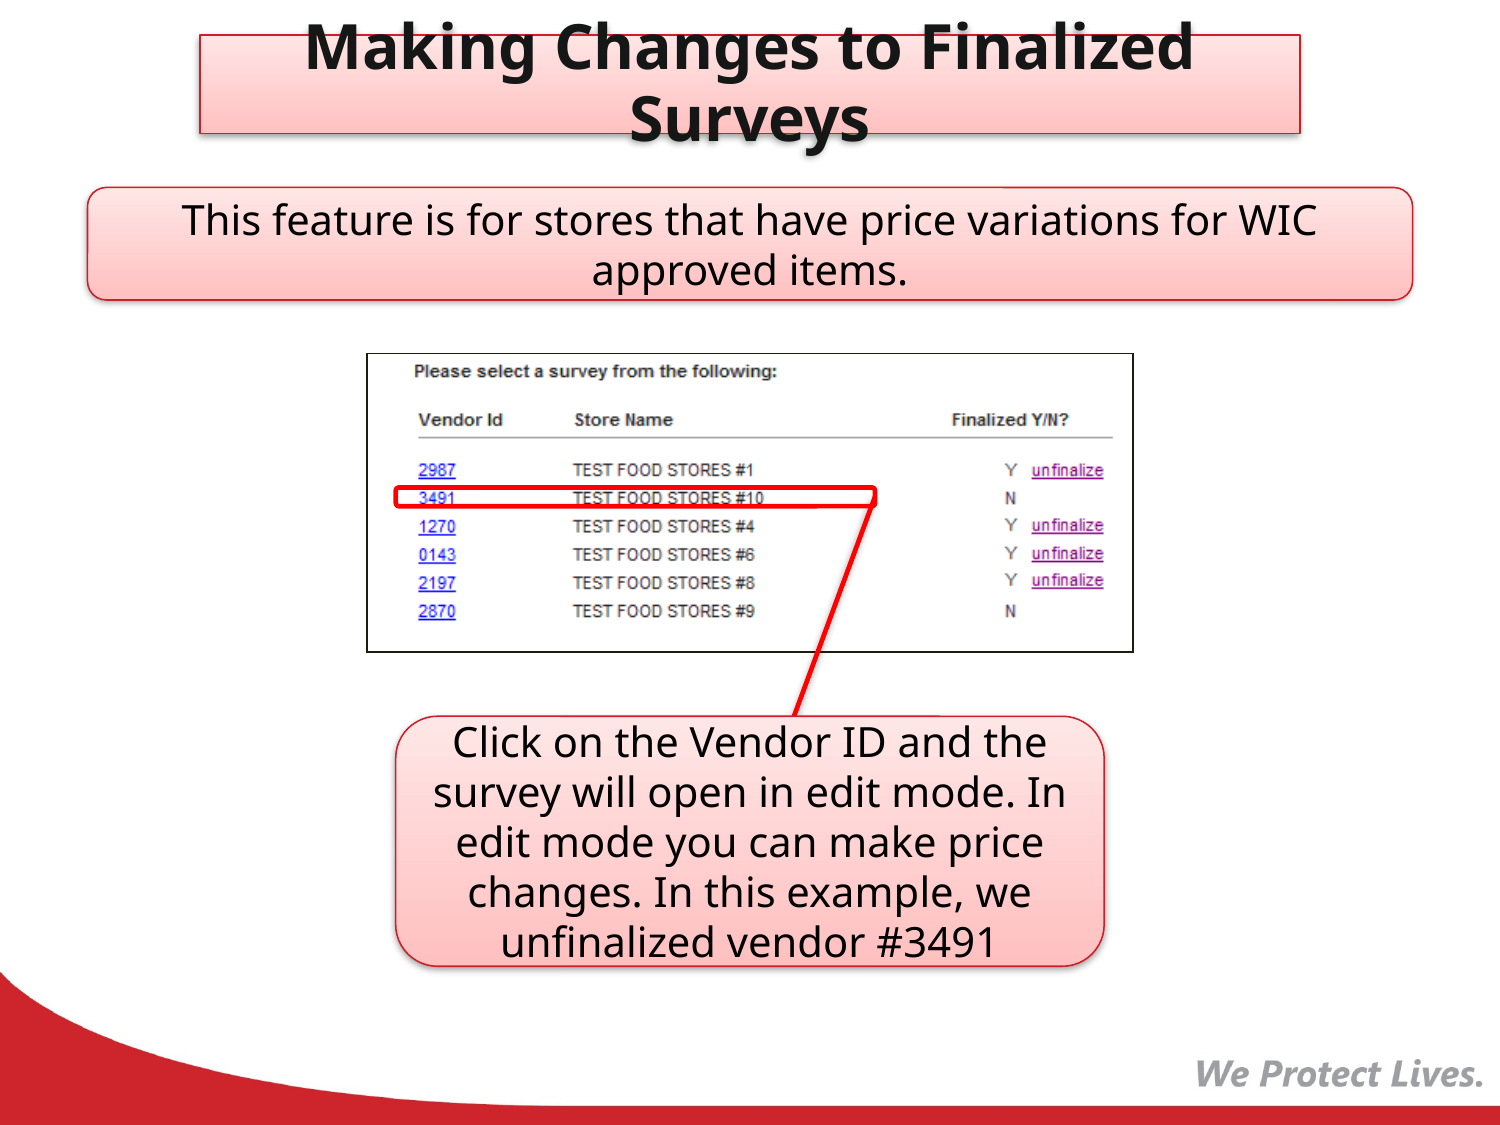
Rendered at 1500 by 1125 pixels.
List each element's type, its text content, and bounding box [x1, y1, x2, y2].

picture [0, 0, 1500, 1125]
text_box This feature is for stores that have price variations for WIC approved items. [86, 186, 1414, 301]
text_box Click on the Vendor ID and the survey will open in edit mode. In edit mode you can make price changes. In this example, we unfinalized vendor #3491 [394, 715, 1105, 968]
text_box Making Changes to Finalized Surveys [199, 34, 1301, 134]
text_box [793, 496, 876, 717]
